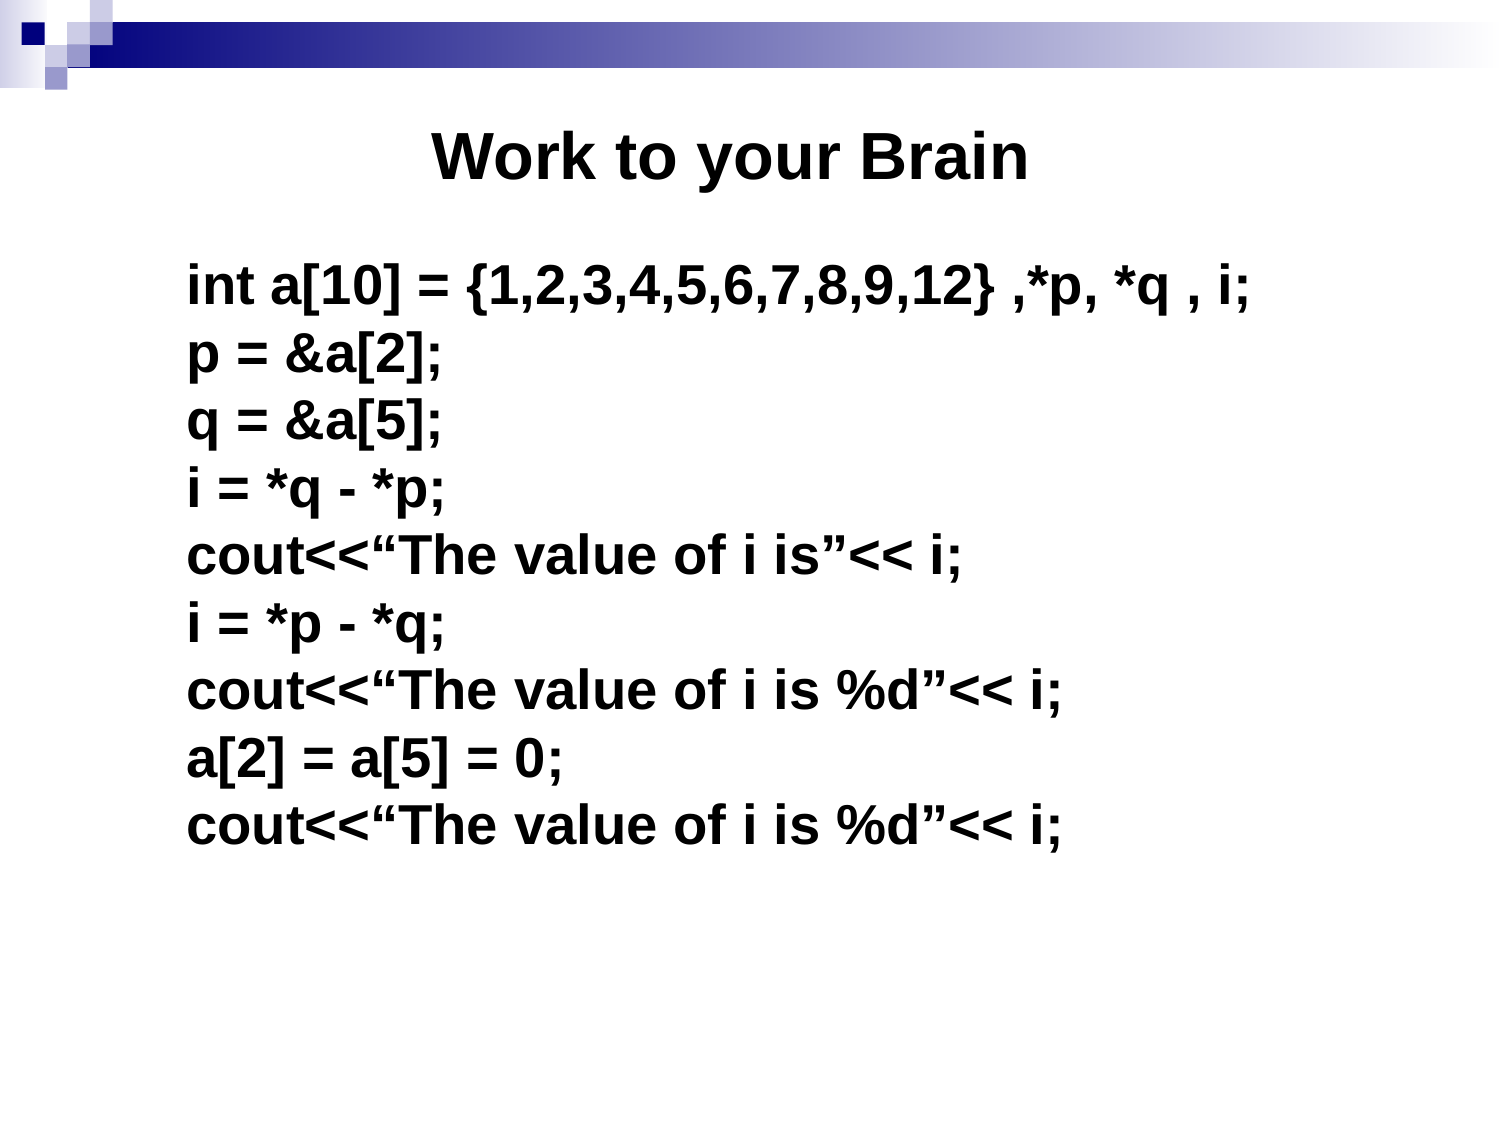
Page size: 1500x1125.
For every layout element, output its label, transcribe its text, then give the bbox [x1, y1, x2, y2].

text_box Work to your Brain [37, 105, 1425, 201]
text_box int a[10] = {1,2,3,4,5,6,7,8,9,12} ,*p, *q , i; p = &a[2]; q = &a[5]; i = *q - *p; cout<<“The value of i is”<< i; i = *p - *q; cout<<“The value of i is %d”<< i; a[2] = a[5] = 0; cout<<“The value of i is %d”<< i; [171, 240, 1393, 864]
